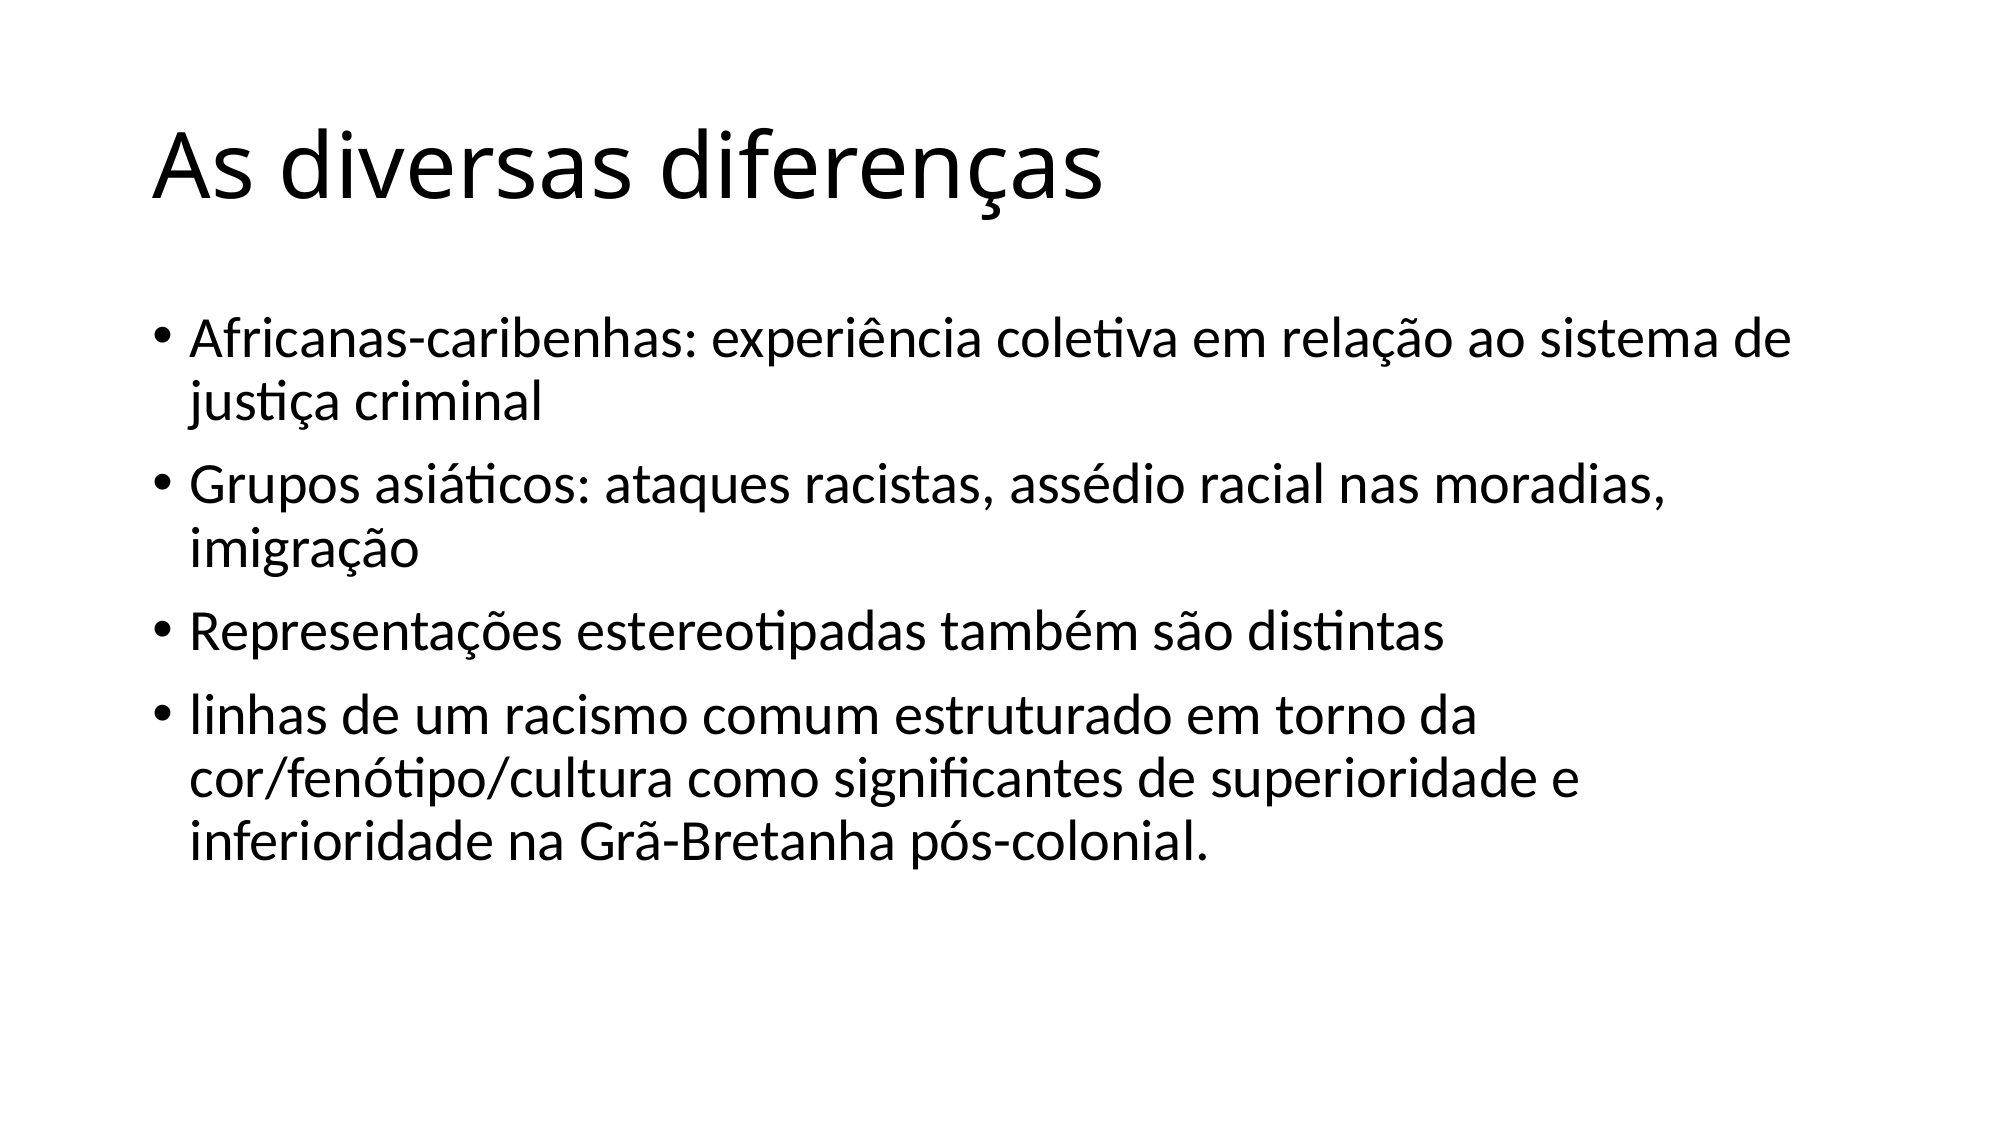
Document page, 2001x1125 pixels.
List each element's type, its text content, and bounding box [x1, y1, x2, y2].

title As diversas diferenças [137, 59, 1863, 278]
list Africanas-caribenhas: experiência coletiva em relação ao sistema de justiça criminal Grupos asiáticos: ataques racistas, assédio racial nas moradias, imigração Representações estereotipadas também são distintas linhas de um racismo comum estruturado em torno da cor/fenótipo/cultura como significantes de superioridade e inferioridade na Grã-Bretanha pós-colonial. [137, 299, 1863, 1014]
